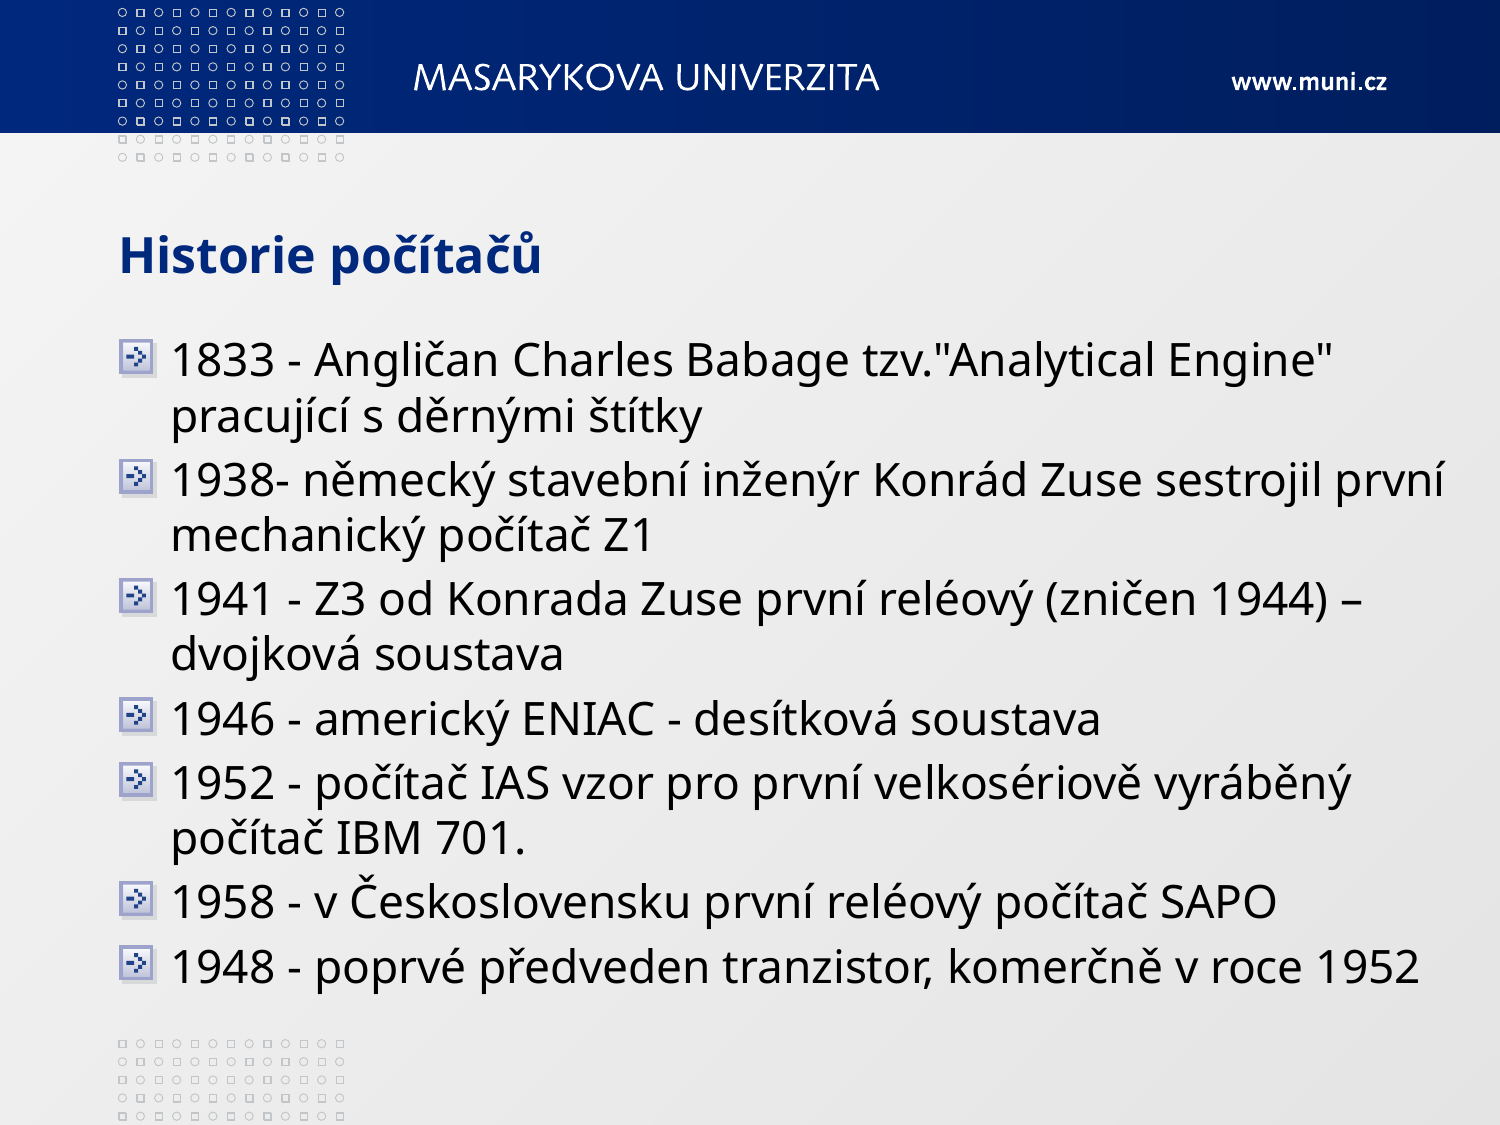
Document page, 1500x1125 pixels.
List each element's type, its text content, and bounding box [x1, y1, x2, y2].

title Historie počítačů [117, 184, 1403, 292]
list 1833 - Angličan Charles Babage tzv."Analytical Engine" pracující s děrnými štítky 1938- německý stavební inženýr Konrád Zuse sestrojil první mechanický počítač Z1 1941 - Z3 od Konrada Zuse první reléový (zničen 1944) – dvojková soustava 1946 - americký ENIAC - desítková soustava 1952 - počítač IAS vzor pro první velkosériově vyráběný počítač IBM 701. 1958 - v Československu první reléový počítač SAPO 1948 - poprvé předveden tranzistor, komerčně v roce 1952 [117, 330, 1470, 1007]
